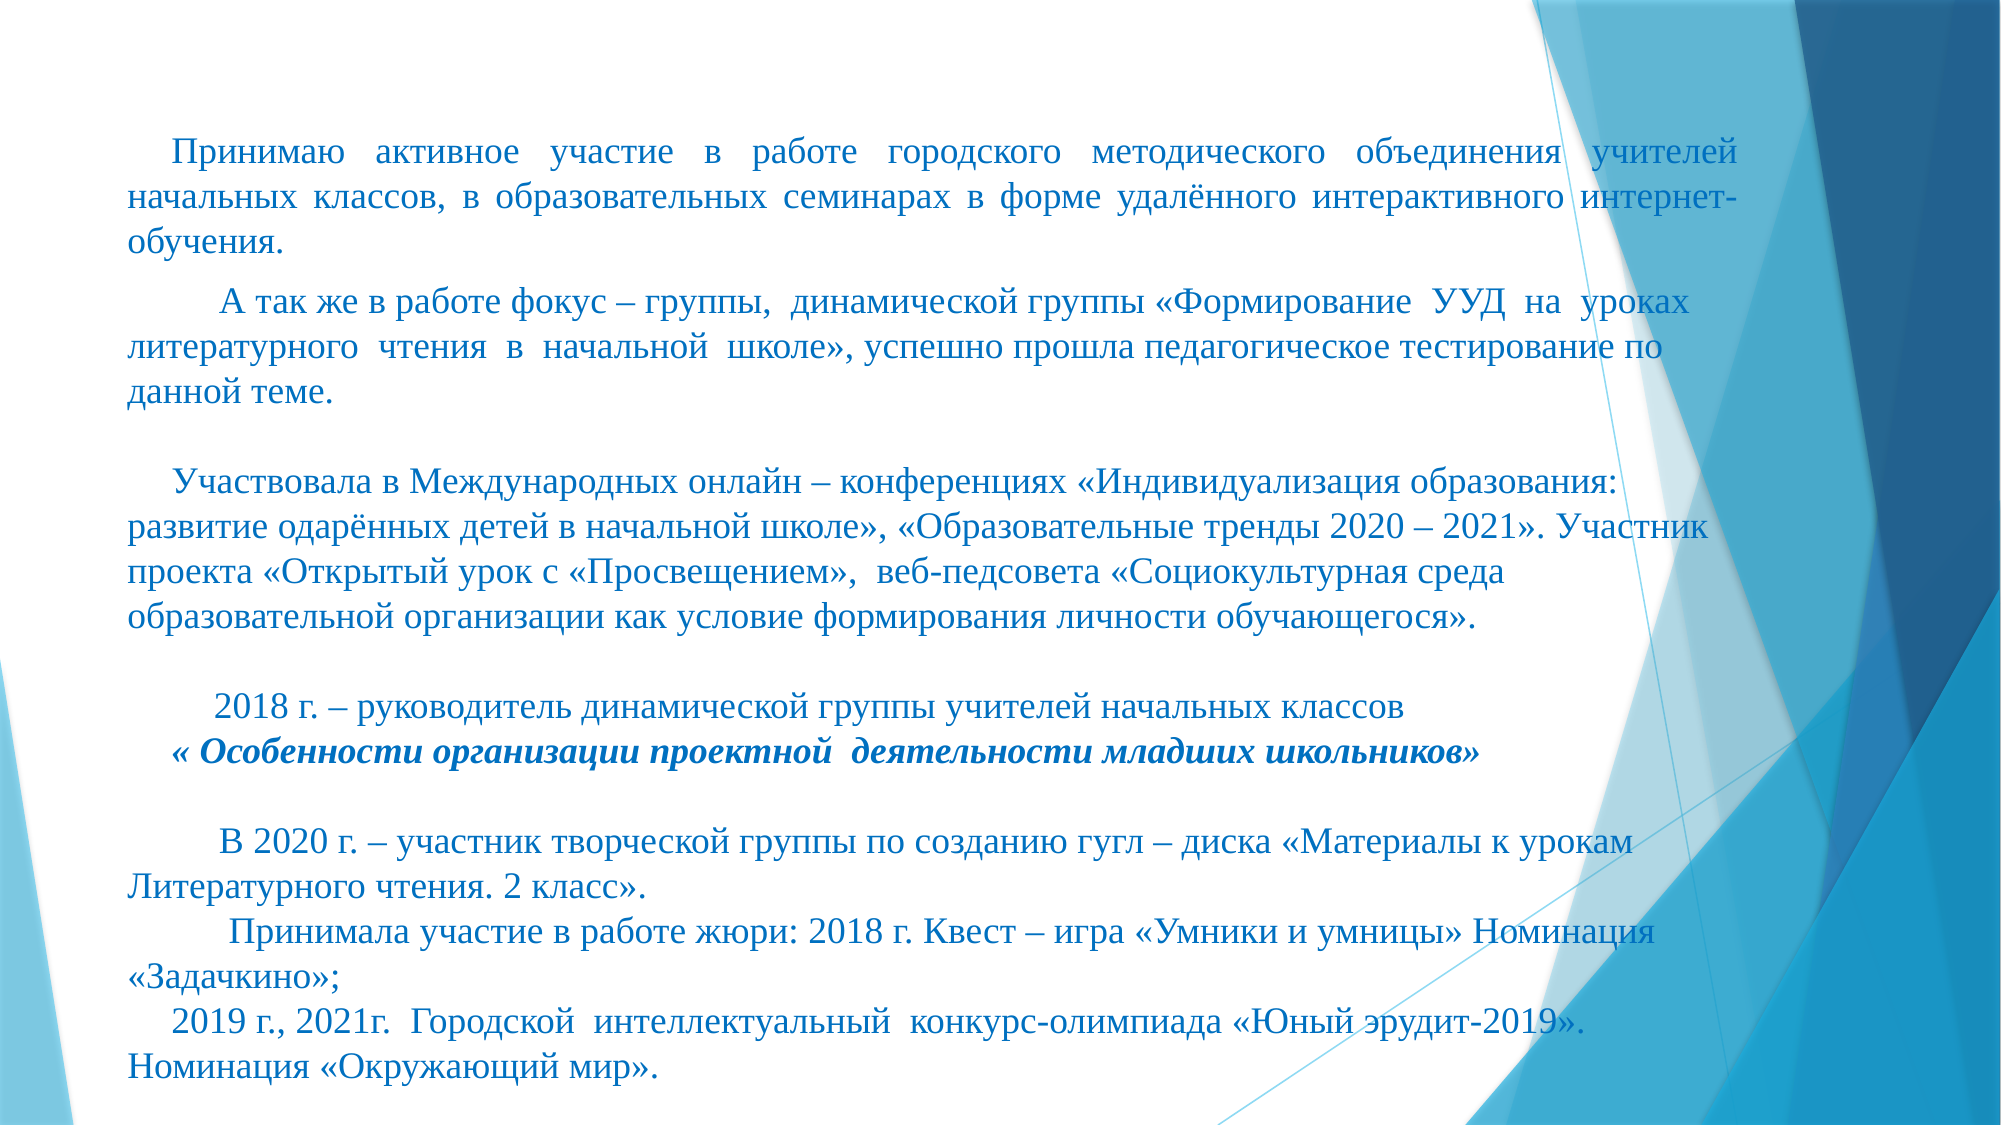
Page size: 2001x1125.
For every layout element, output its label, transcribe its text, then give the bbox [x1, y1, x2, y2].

text_box Принимаю активное участие в работе городского методического объединения учителей начальных классов, в образовательных семинарах в форме удалённого интерактивного интернет-обучения. А так же в работе фокус – группы, динамической группы «Формирование УУД на уроках литературного чтения в начальной школе», успешно прошла педагогическое тестирование по данной теме. Участвовала в Международных онлайн – конференциях «Индивидуализация образования: развитие одарённых детей в начальной школе», «Образовательные тренды 2020 – 2021». Участник проекта «Открытый урок с «Просвещением», веб-педсовета «Социокультурная среда образовательной организации как условие формирования личности обучающегося». 2018 г. – руководитель динамической группы учителей начальных классов « Особенности организации проектной деятельности младших школьников» В 2020 г. – участник творческой группы по созданию гугл – диска «Материалы к урокам Литературного чтения. 2 класс». Принимала участие в работе жюри: 2018 г. Квест – игра «Умники и умницы» Номинация «Задачкино»; 2019 г., 2021г. Городской интеллектуальный конкурс-олимпиада «Юный эрудит-2019». Номинация «Окружающий мир». [112, 57, 1754, 1125]
